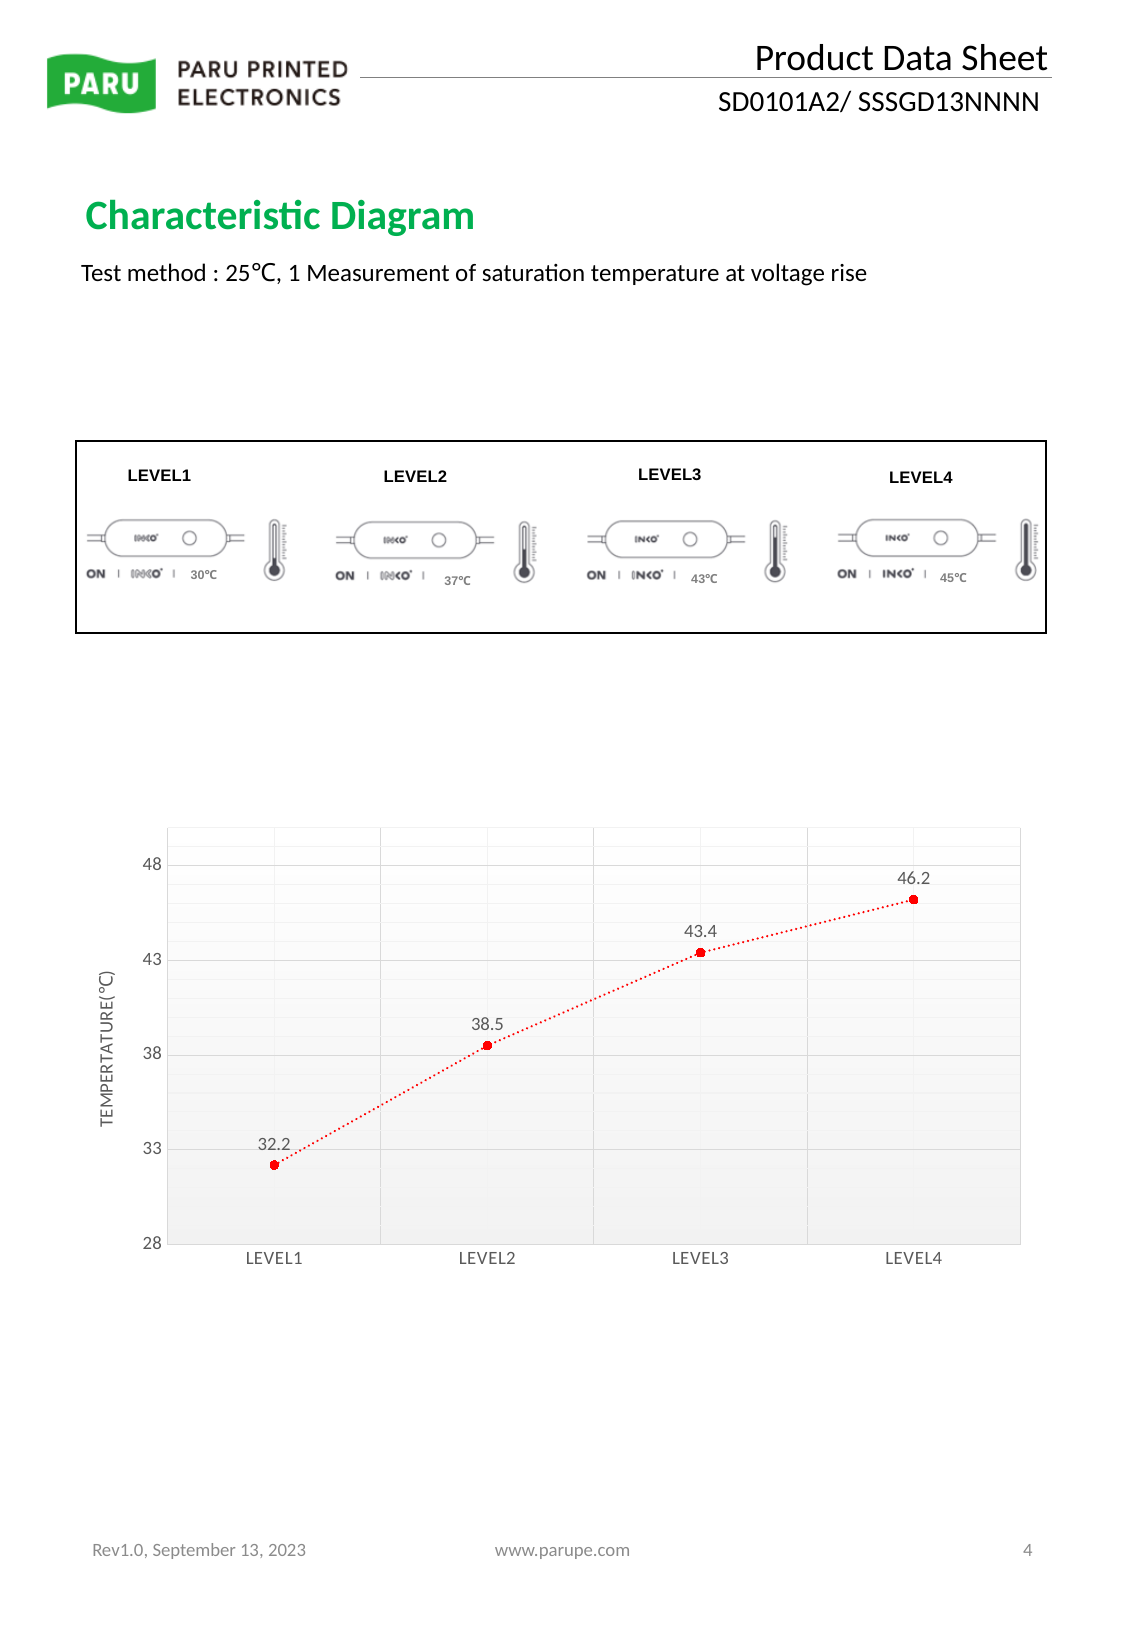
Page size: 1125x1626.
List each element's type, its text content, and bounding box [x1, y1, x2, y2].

text_box Characteristic Diagram [70, 180, 491, 245]
picture [71, 502, 1052, 620]
text_box [75, 440, 1047, 502]
text_box SD0101A2/ SSSGD13NNNN [703, 75, 1125, 125]
text_box Test method : 25℃, 1 Measurement of saturation temperature at voltage rise [66, 249, 1125, 294]
text_box [0, 0, 1125, 75]
slide_number 4 [794, 1506, 1048, 1593]
text_box [75, 620, 1047, 634]
footer www.parupe.com [372, 1506, 753, 1593]
chart [66, 818, 1040, 1279]
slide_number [77, 1506, 331, 1593]
picture [27, 38, 376, 126]
